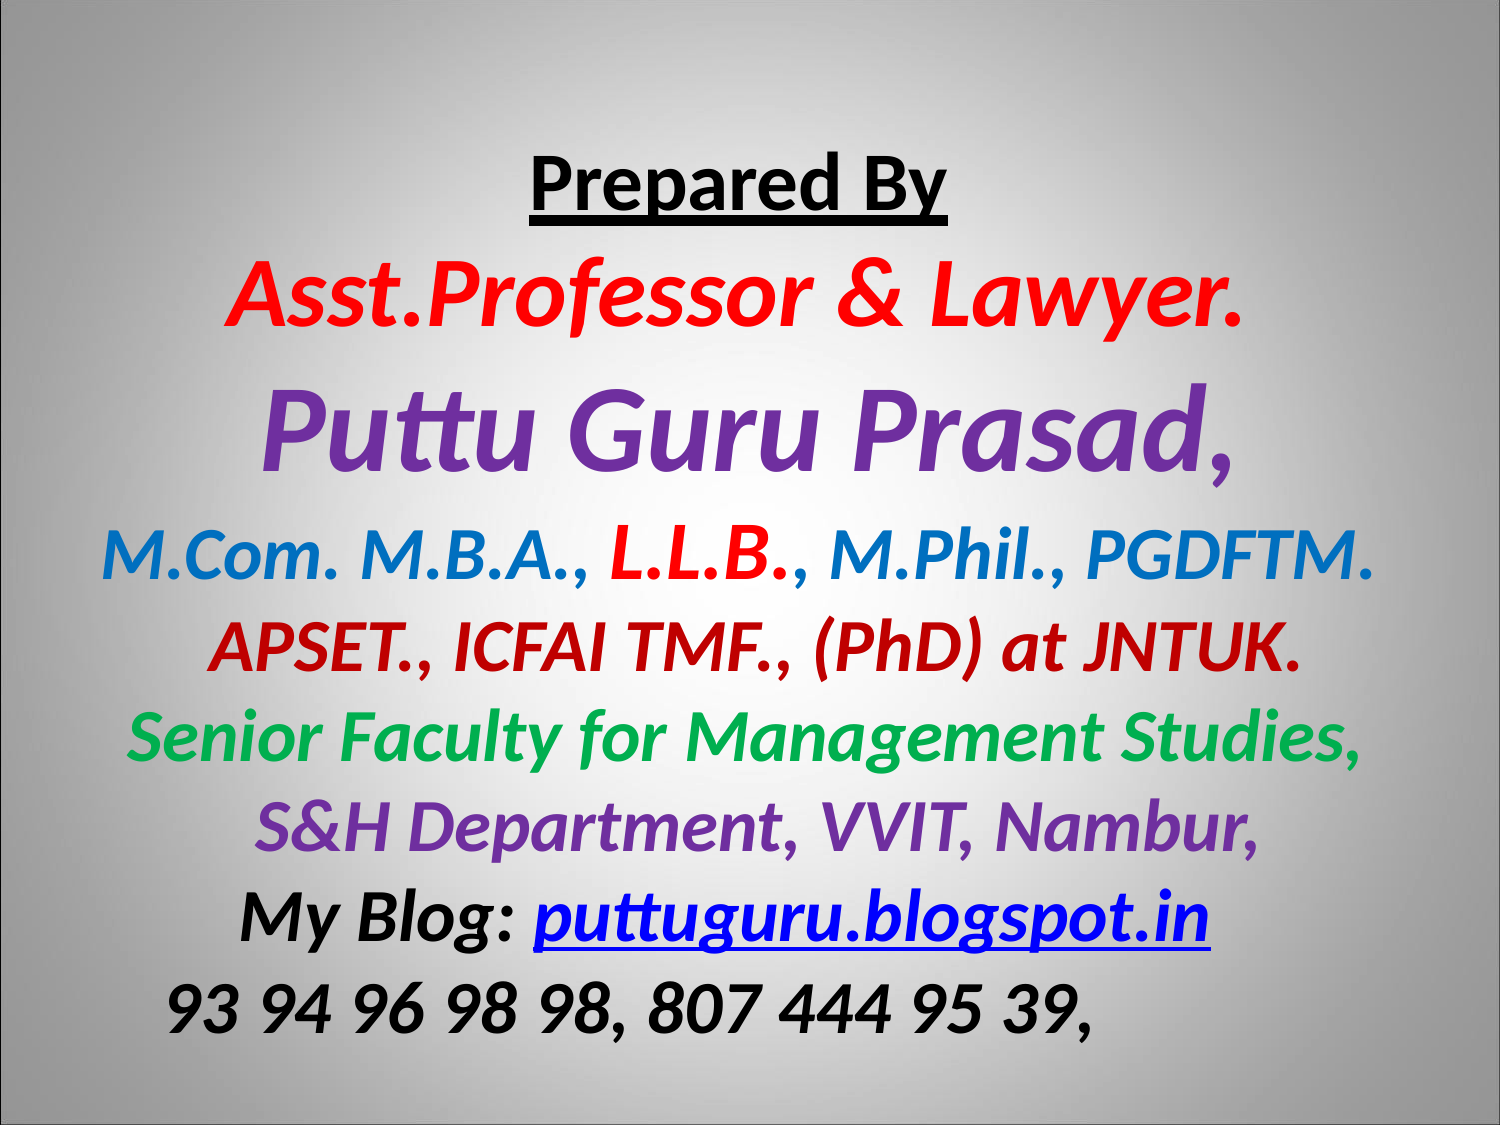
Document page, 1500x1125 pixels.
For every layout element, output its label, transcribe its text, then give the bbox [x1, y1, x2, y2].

text_box M.Com. M.B.A., L.L.B., M.Phil., PGDFTM. APSET., ICFAI TMF., (PhD) at JNTUK. Senior Faculty for Management Studies, S&H Department, VVIT, Nambur, My Blog: puttuguru.blogspot.in 93 94 96 98 98, 807 444 95 39, [98, 494, 1384, 1049]
list Asst.Professor & Lawyer. Puttu Guru Prasad, [220, 224, 1256, 494]
text_box Prepared By [527, 124, 954, 224]
picture [0, 0, 1500, 1125]
